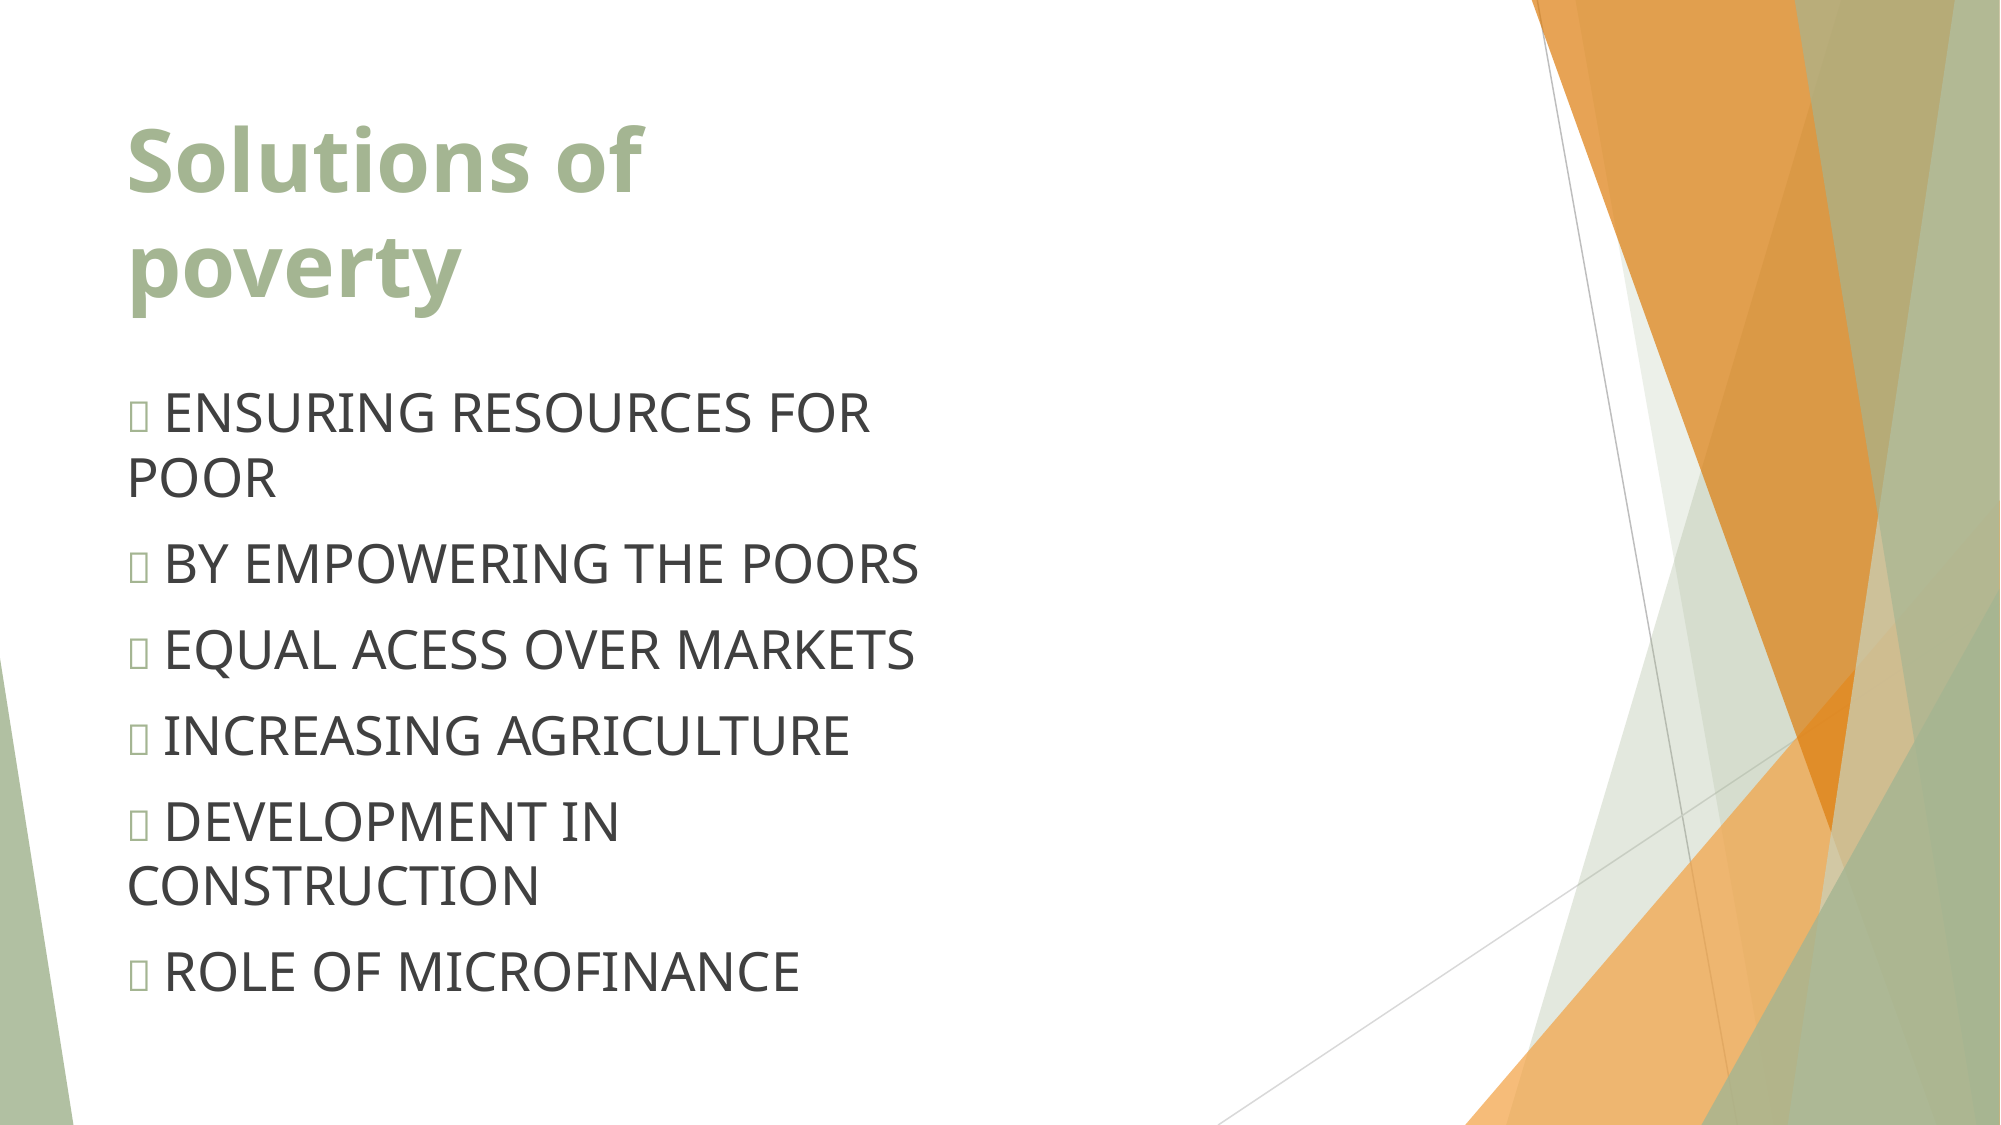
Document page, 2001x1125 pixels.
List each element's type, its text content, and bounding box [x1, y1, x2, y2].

title Solutions of poverty [124, 102, 950, 316]
text_box  ENSURING RESOURCES FOR POOR  BY EMPOWERING THE POORS  EQUAL ACESS OVER MARKETS  INCREASING AGRICULTURE  DEVELOPMENT IN CONSTRUCTION  ROLE OF MICROFINANCE [124, 355, 995, 1003]
